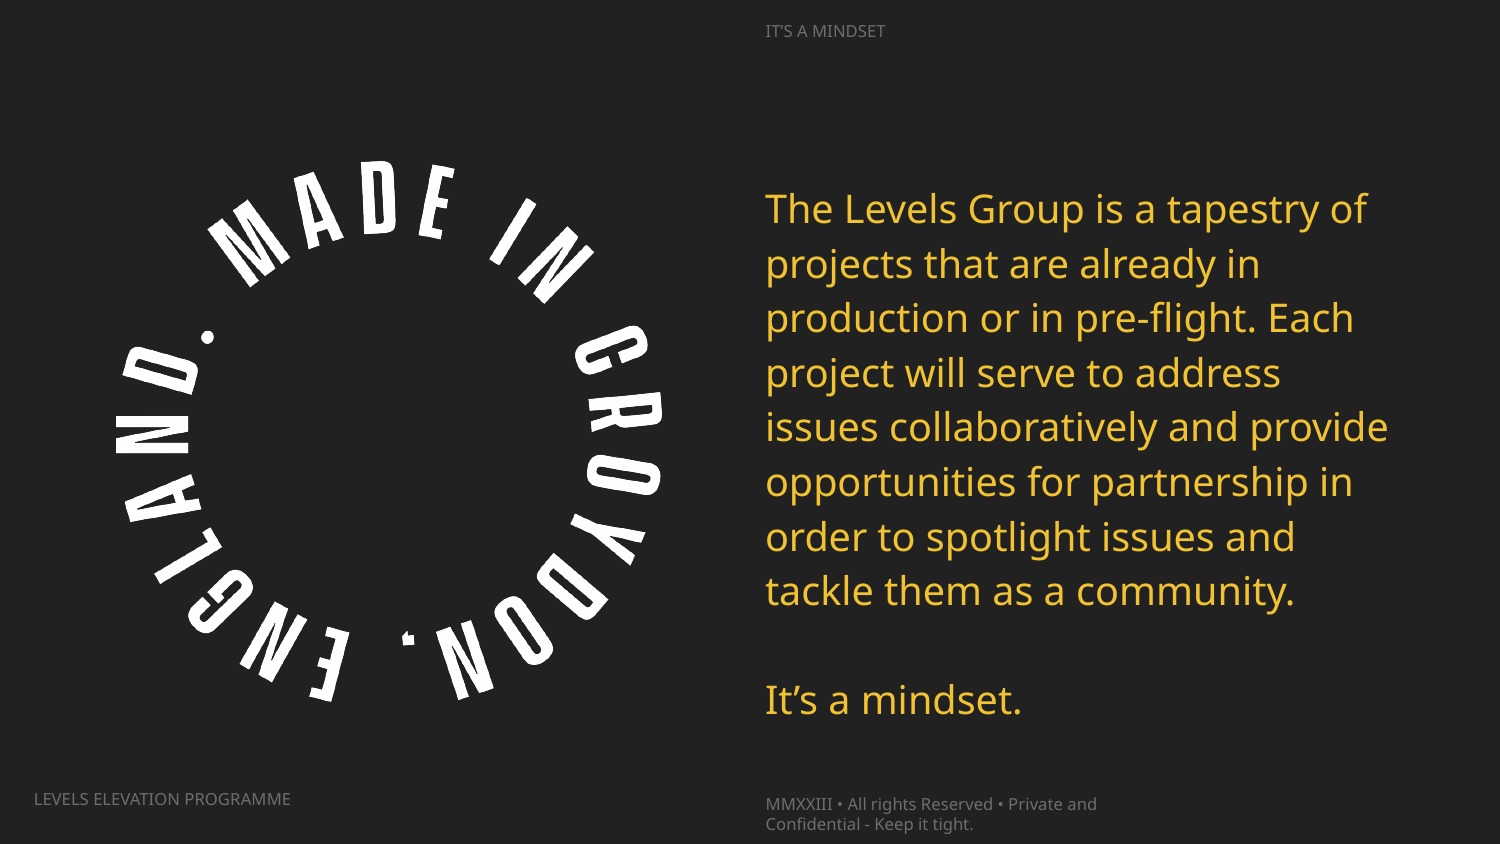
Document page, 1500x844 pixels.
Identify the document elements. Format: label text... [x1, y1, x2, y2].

picture [116, 161, 663, 703]
text_box The Levels Group is a tapestry of projects that are already in production or in pre-flight. Each project will serve to address issues collaboratively and provide opportunities for partnership in order to spotlight issues and tackle them as a community. It’s a mindset. [749, 161, 1418, 738]
